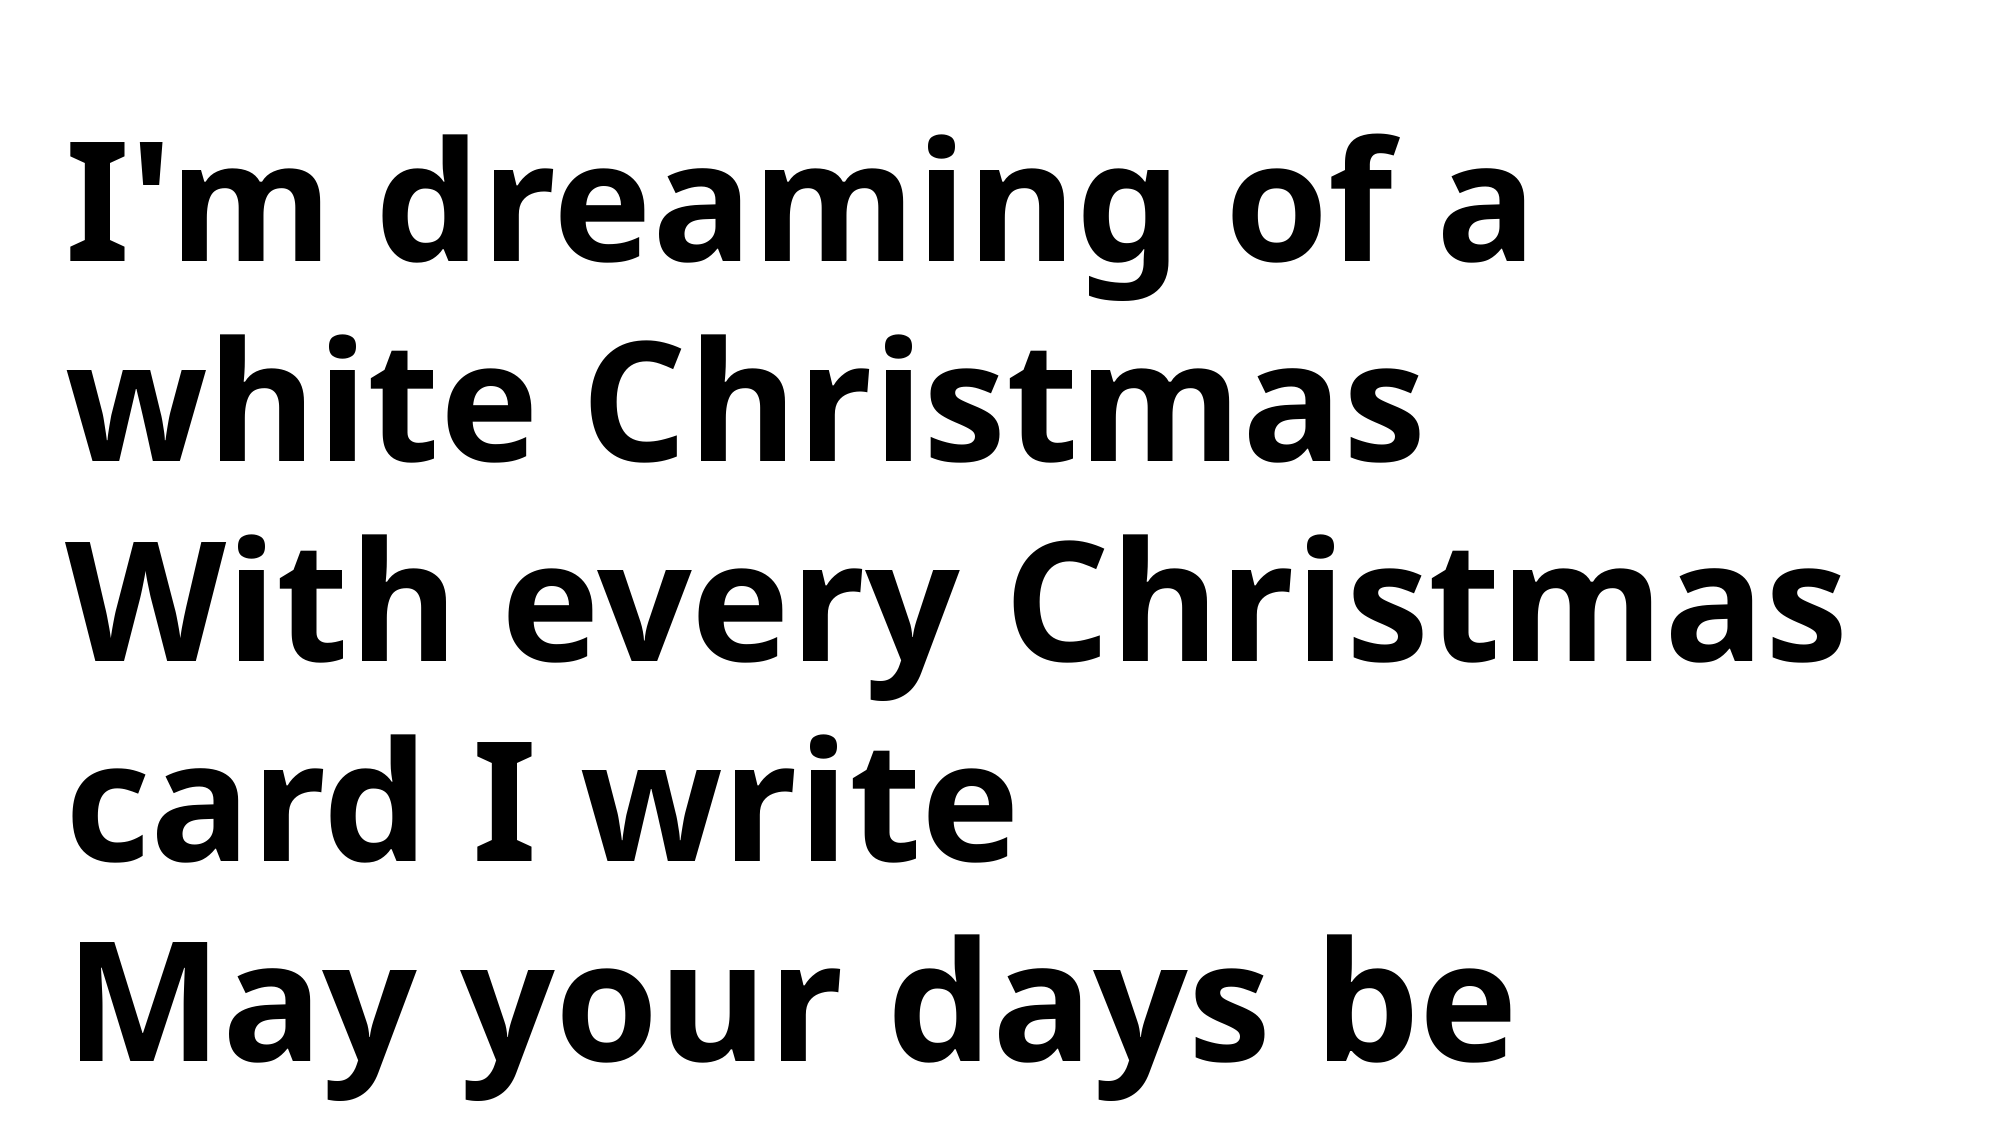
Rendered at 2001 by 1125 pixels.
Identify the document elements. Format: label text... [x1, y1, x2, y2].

text_box I'm dreaming of a white Christmas With every Christmas card I write May your days be merry and bright And may all your Christmases be white [50, 87, 1950, 1125]
